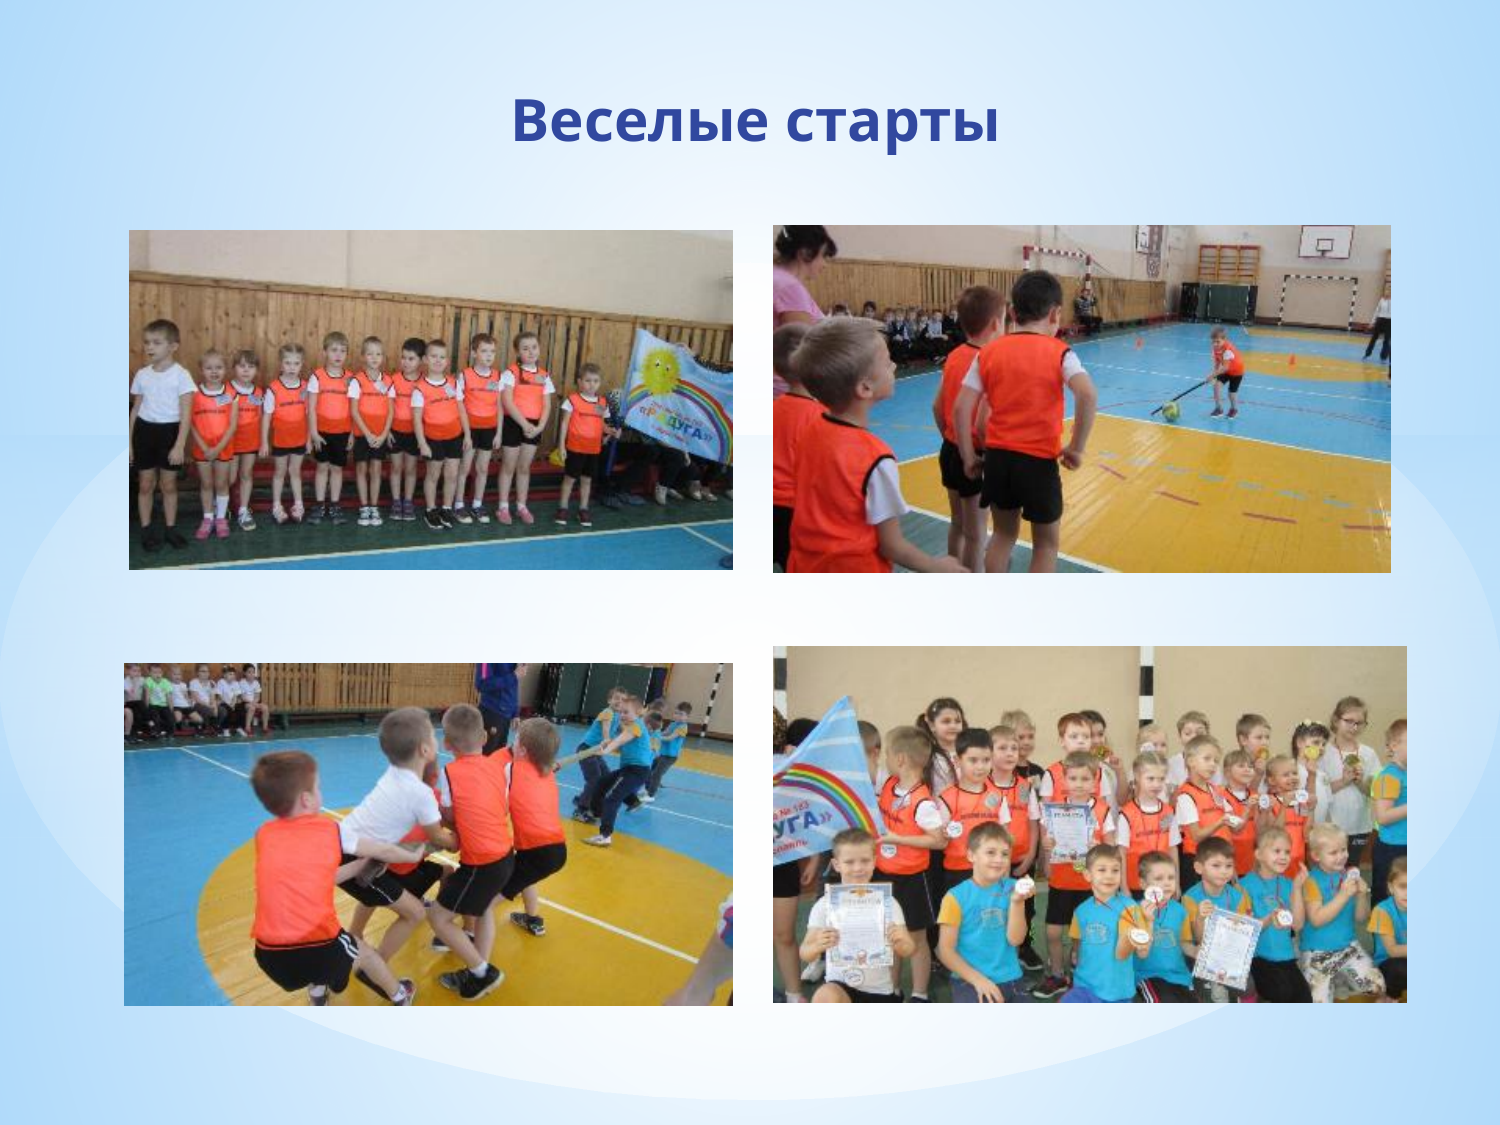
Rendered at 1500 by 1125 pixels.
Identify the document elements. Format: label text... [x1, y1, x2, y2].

picture [773, 225, 1391, 573]
picture [773, 645, 1408, 1003]
picture [124, 663, 733, 1006]
picture [129, 230, 733, 570]
title Веселые старты [76, 42, 1436, 161]
